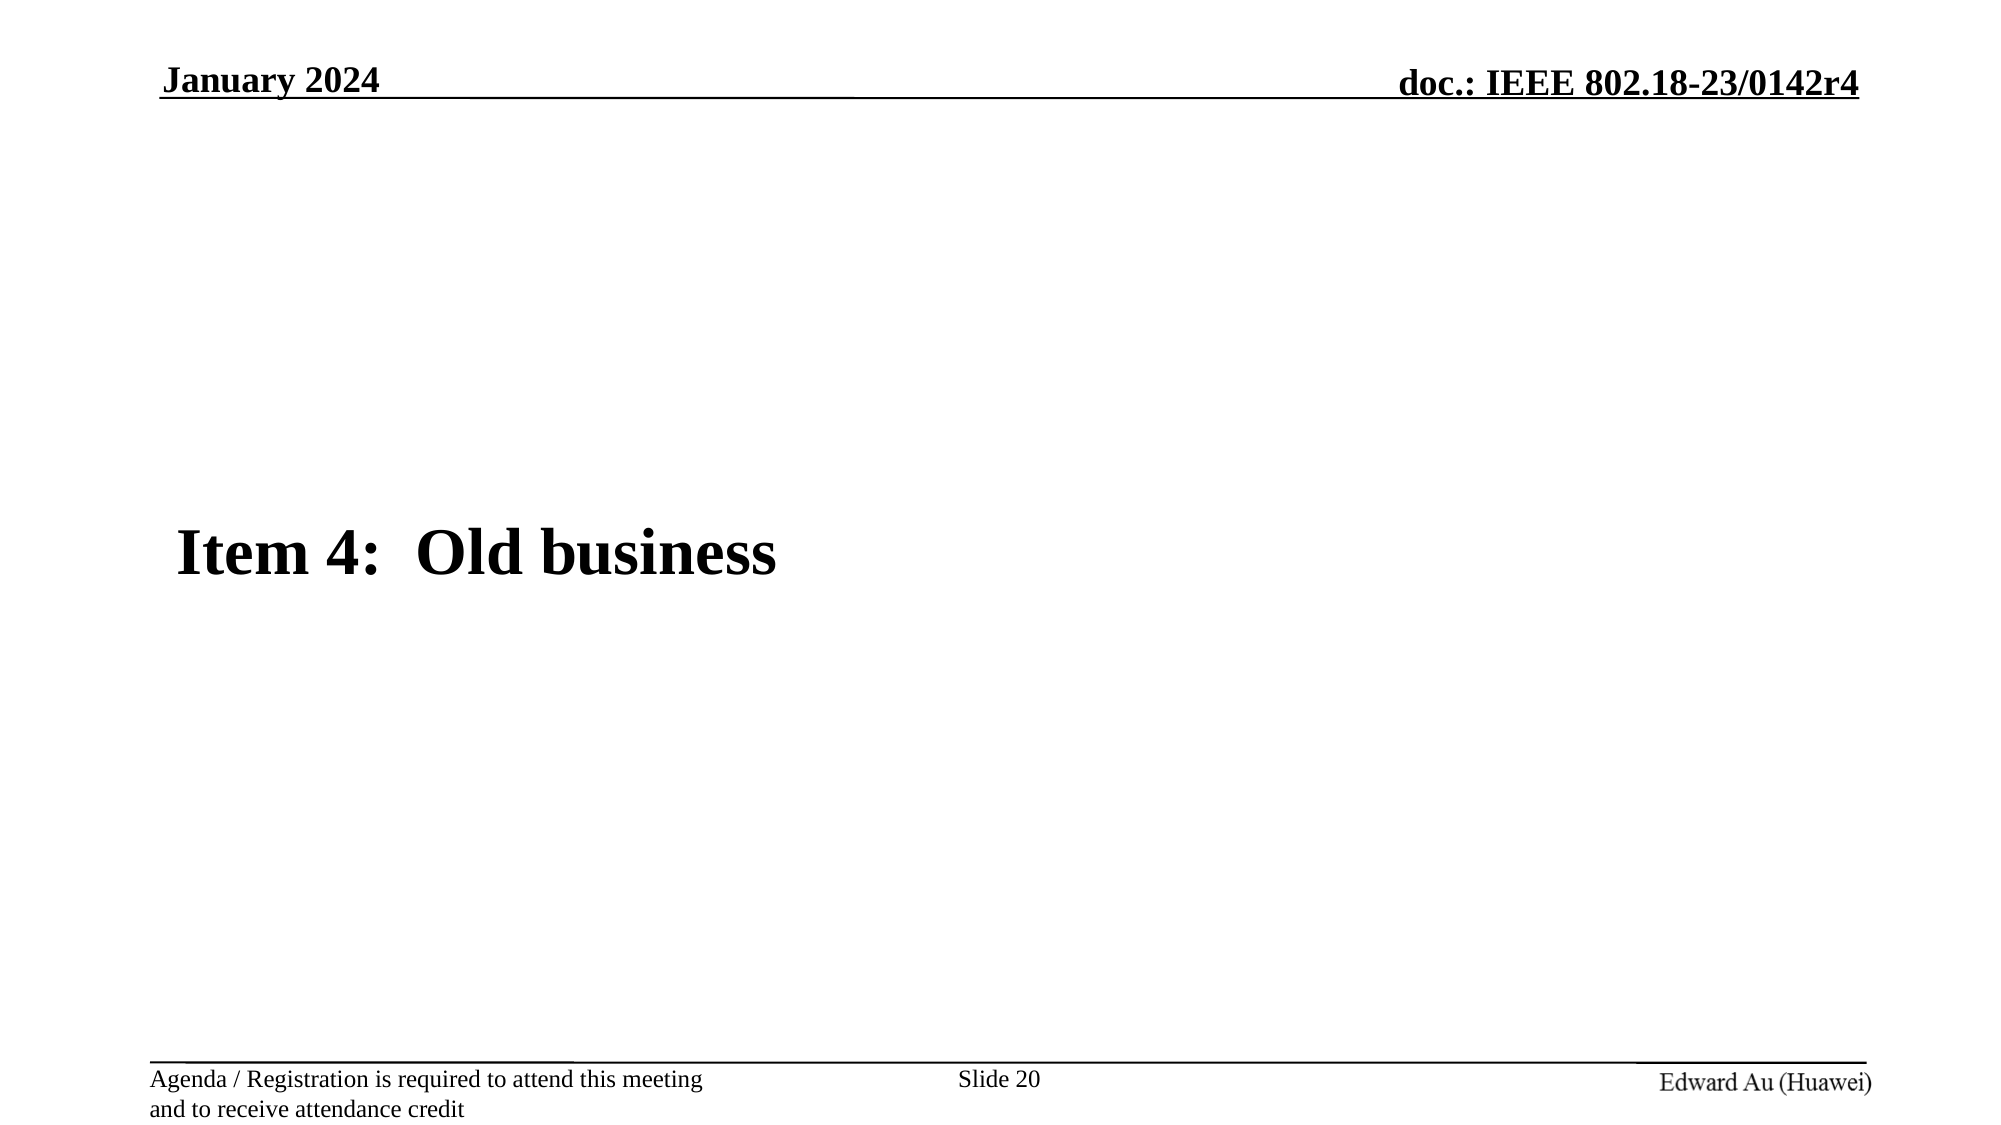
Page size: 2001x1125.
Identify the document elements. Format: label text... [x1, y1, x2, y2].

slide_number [161, 54, 526, 101]
picture [1174, 1058, 1887, 1113]
slide_number Slide 20 [933, 1061, 1067, 1123]
text_box Item 4: Old business [162, 500, 1675, 675]
